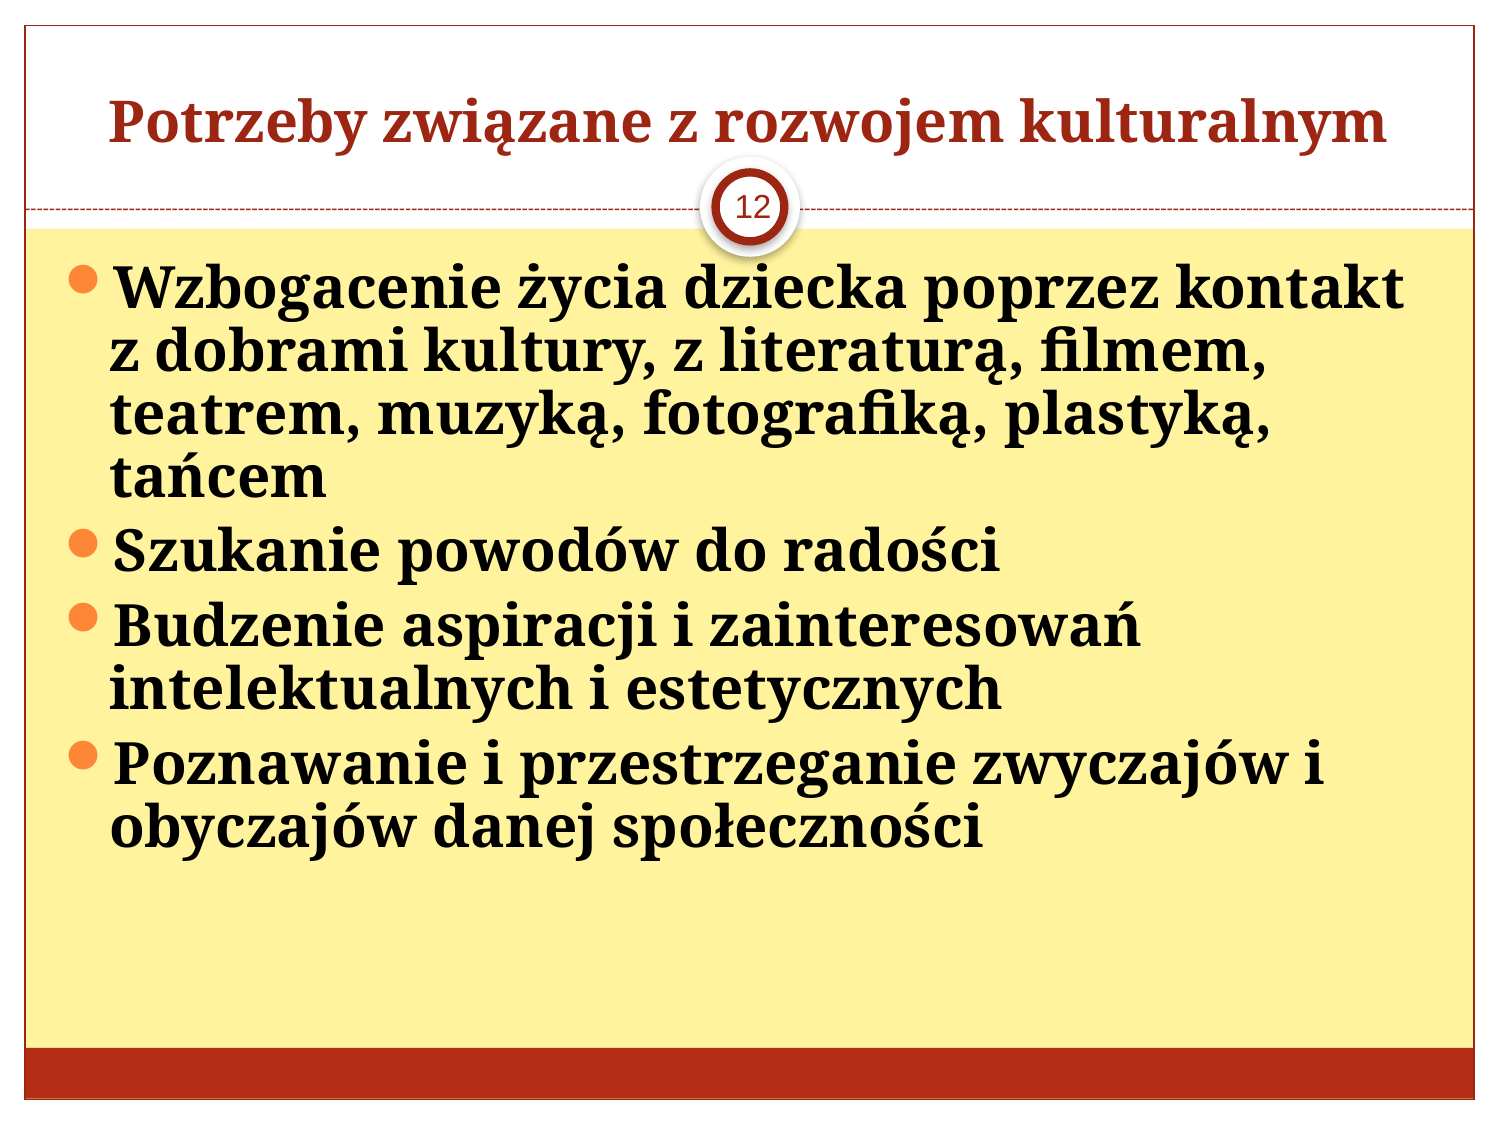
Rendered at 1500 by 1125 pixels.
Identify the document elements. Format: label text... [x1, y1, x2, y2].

slide_number [950, 1050, 1450, 1111]
list Wzbogacenie życia dziecka poprzez kontakt z dobrami kultury, z literaturą, filmem, teatrem, muzyką, fotografiką, plastyką, tańcem Szukanie powodów do radości Budzenie aspiracji i zainteresowań intelektualnych i estetycznych Poznawanie i przestrzeganie zwyczajów i obyczajów danej społeczności [49, 250, 1445, 1001]
title Potrzeby związane z rozwojem kulturalnym [49, 37, 1450, 163]
slide_number 12 [715, 168, 791, 241]
